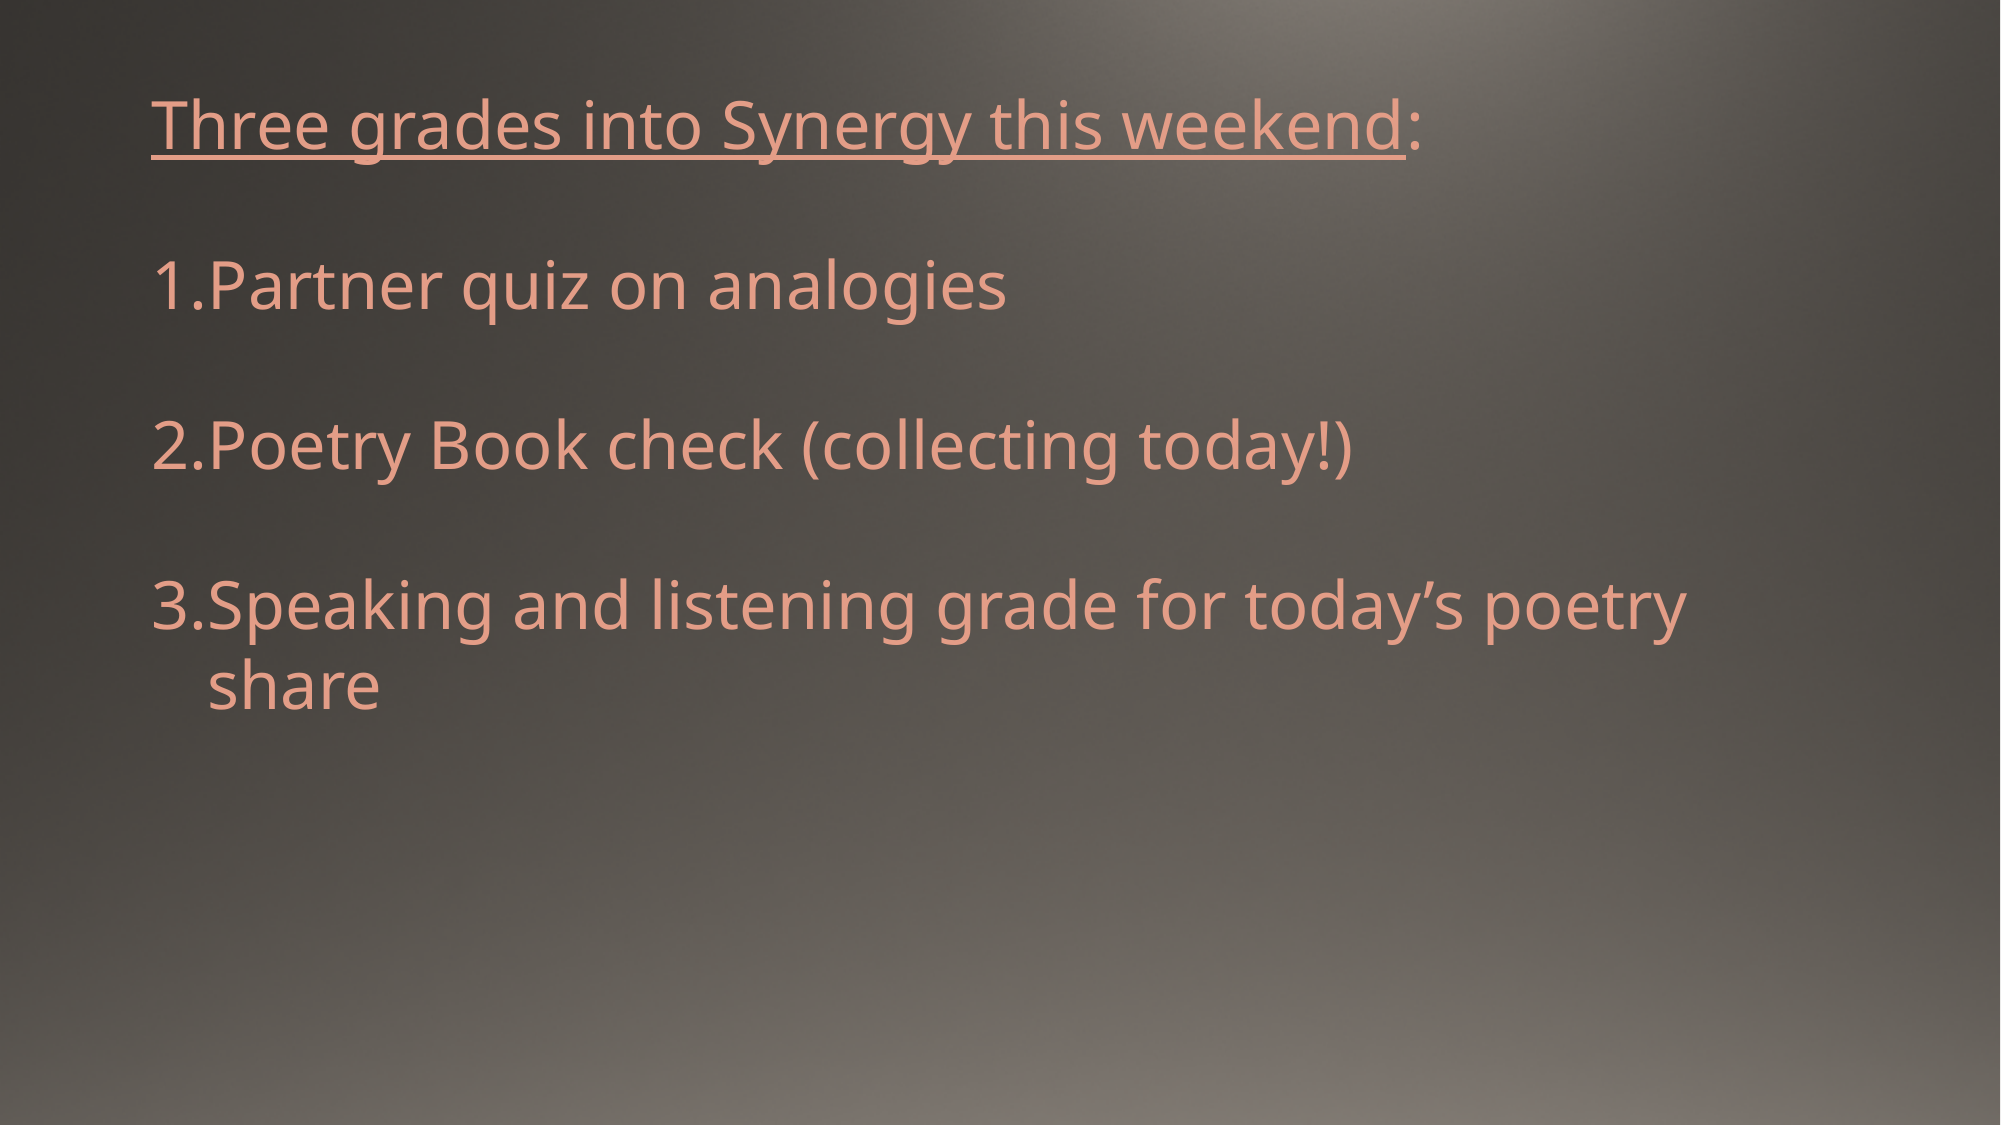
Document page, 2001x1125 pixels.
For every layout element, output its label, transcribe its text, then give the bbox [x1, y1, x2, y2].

picture [0, 0, 2001, 1125]
text_box Three grades into Synergy this weekend: Partner quiz on analogies Poetry Book check (collecting today!) Speaking and listening grade for today’s poetry share [136, 75, 1860, 821]
